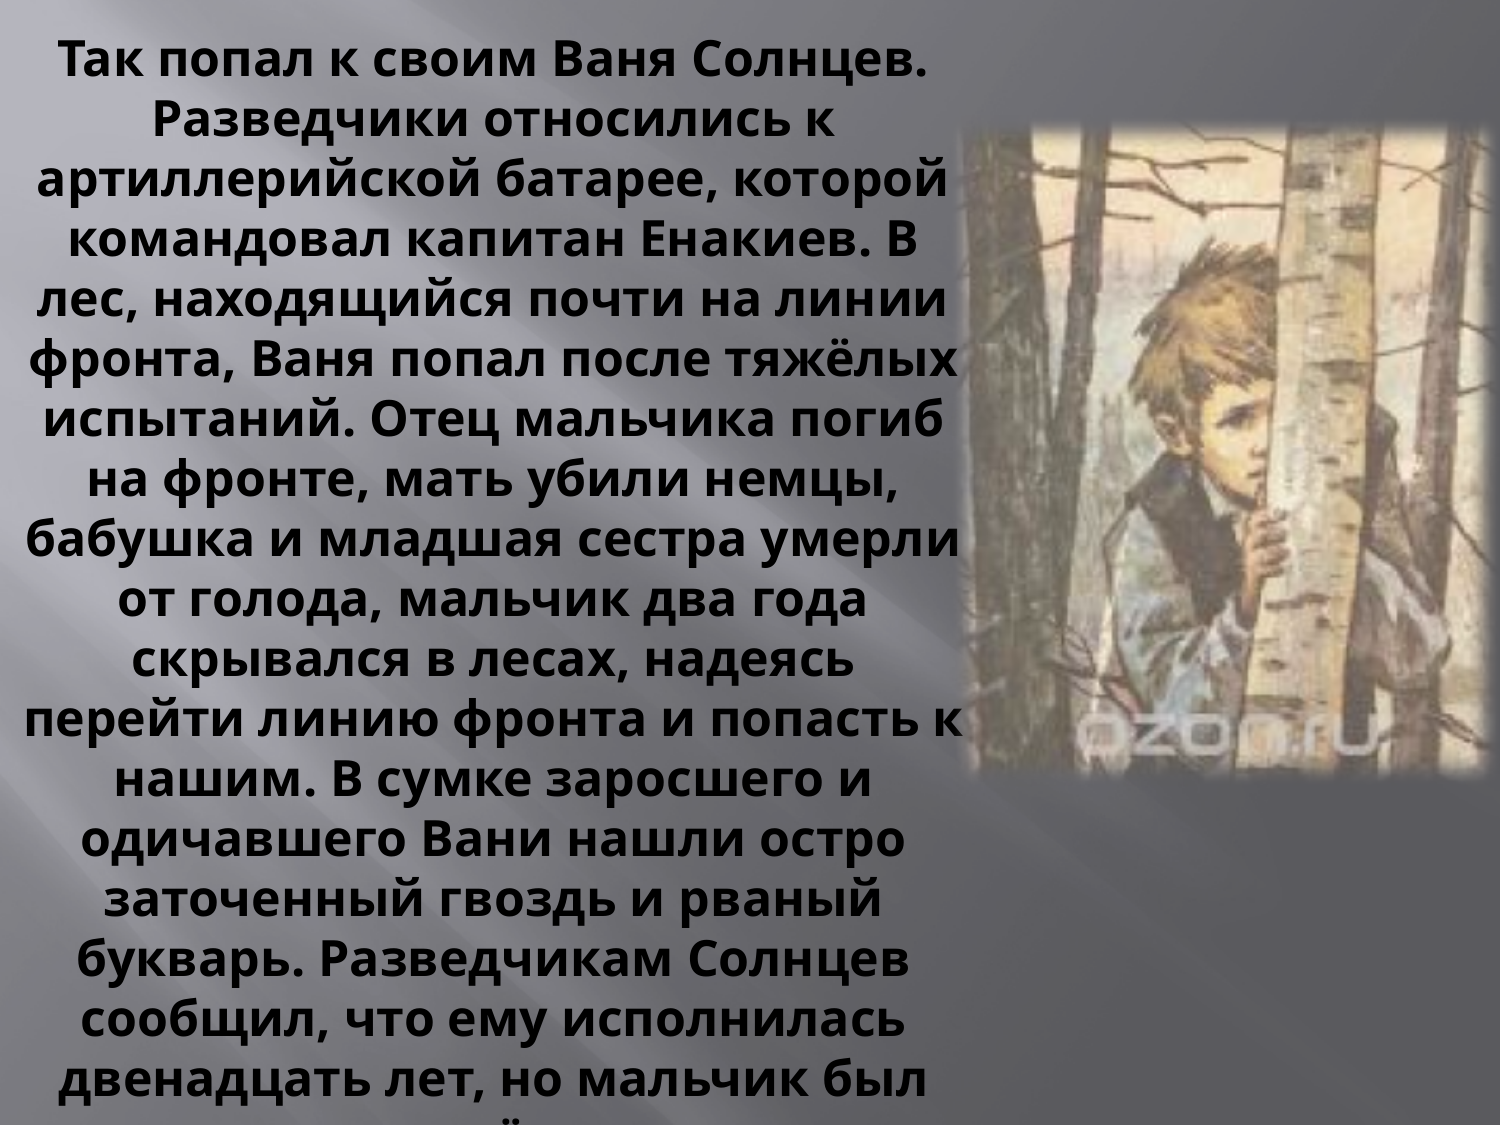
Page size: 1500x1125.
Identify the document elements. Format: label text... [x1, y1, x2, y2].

picture [950, 115, 1500, 788]
text_box Так попал к своим Ваня Солнцев. Разведчики относились к артиллерийской батарее, которой командовал капитан Енакиев. В лес, находящийся почти на линии фронта, Ваня попал после тяжёлых испытаний. Отец мальчика погиб на фронте, мать убили немцы, бабушка и младшая сестра умерли от голода, мальчик два года скрывался в лесах, надеясь перейти линию фронта и попасть к нашим. В сумке заросшего и одичавшего Вани нашли остро заточенный гвоздь и рваный букварь. Разведчикам Солнцев сообщил, что ему исполнилась двенадцать лет, но мальчик был настолько истощён, что выглядел не старше девяти. [0, 19, 988, 1125]
